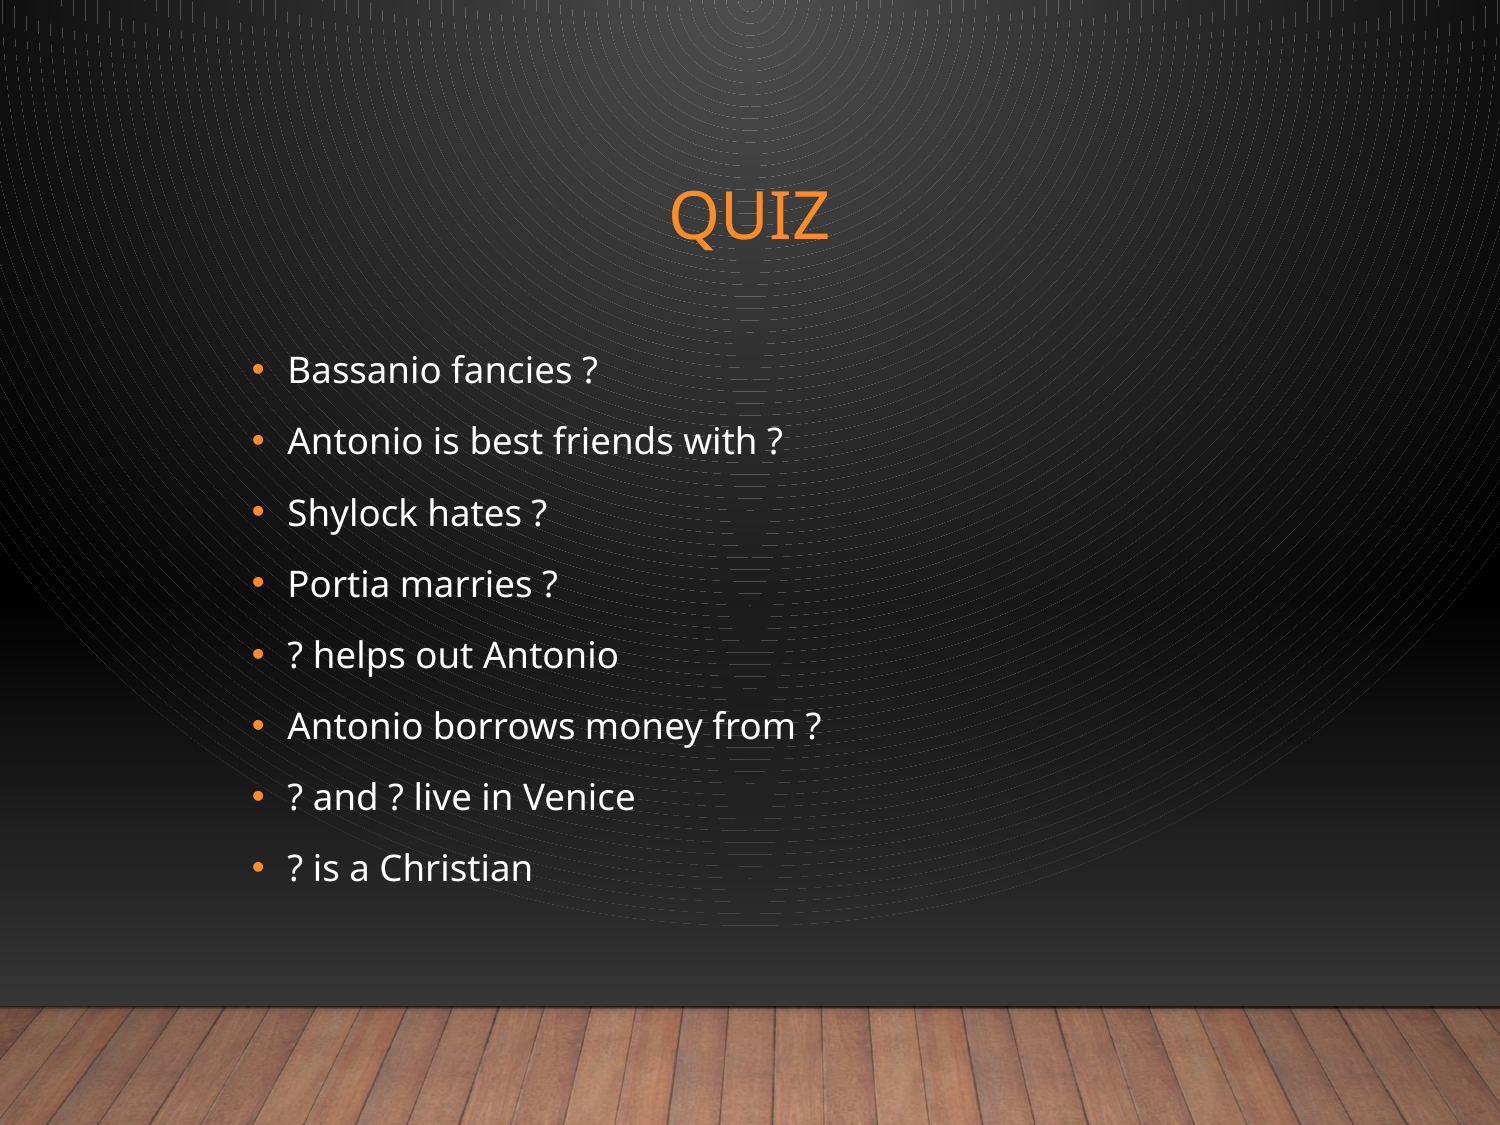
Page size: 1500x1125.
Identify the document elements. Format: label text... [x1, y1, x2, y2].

picture [0, 1006, 1500, 1125]
title Quiz [236, 131, 1263, 305]
list Bassanio fancies ? Antonio is best friends with ? Shylock hates ? Portia marries ? ? helps out Antonio Antonio borrows money from ? ? and ? live in Venice ? is a Christian [236, 330, 1263, 897]
